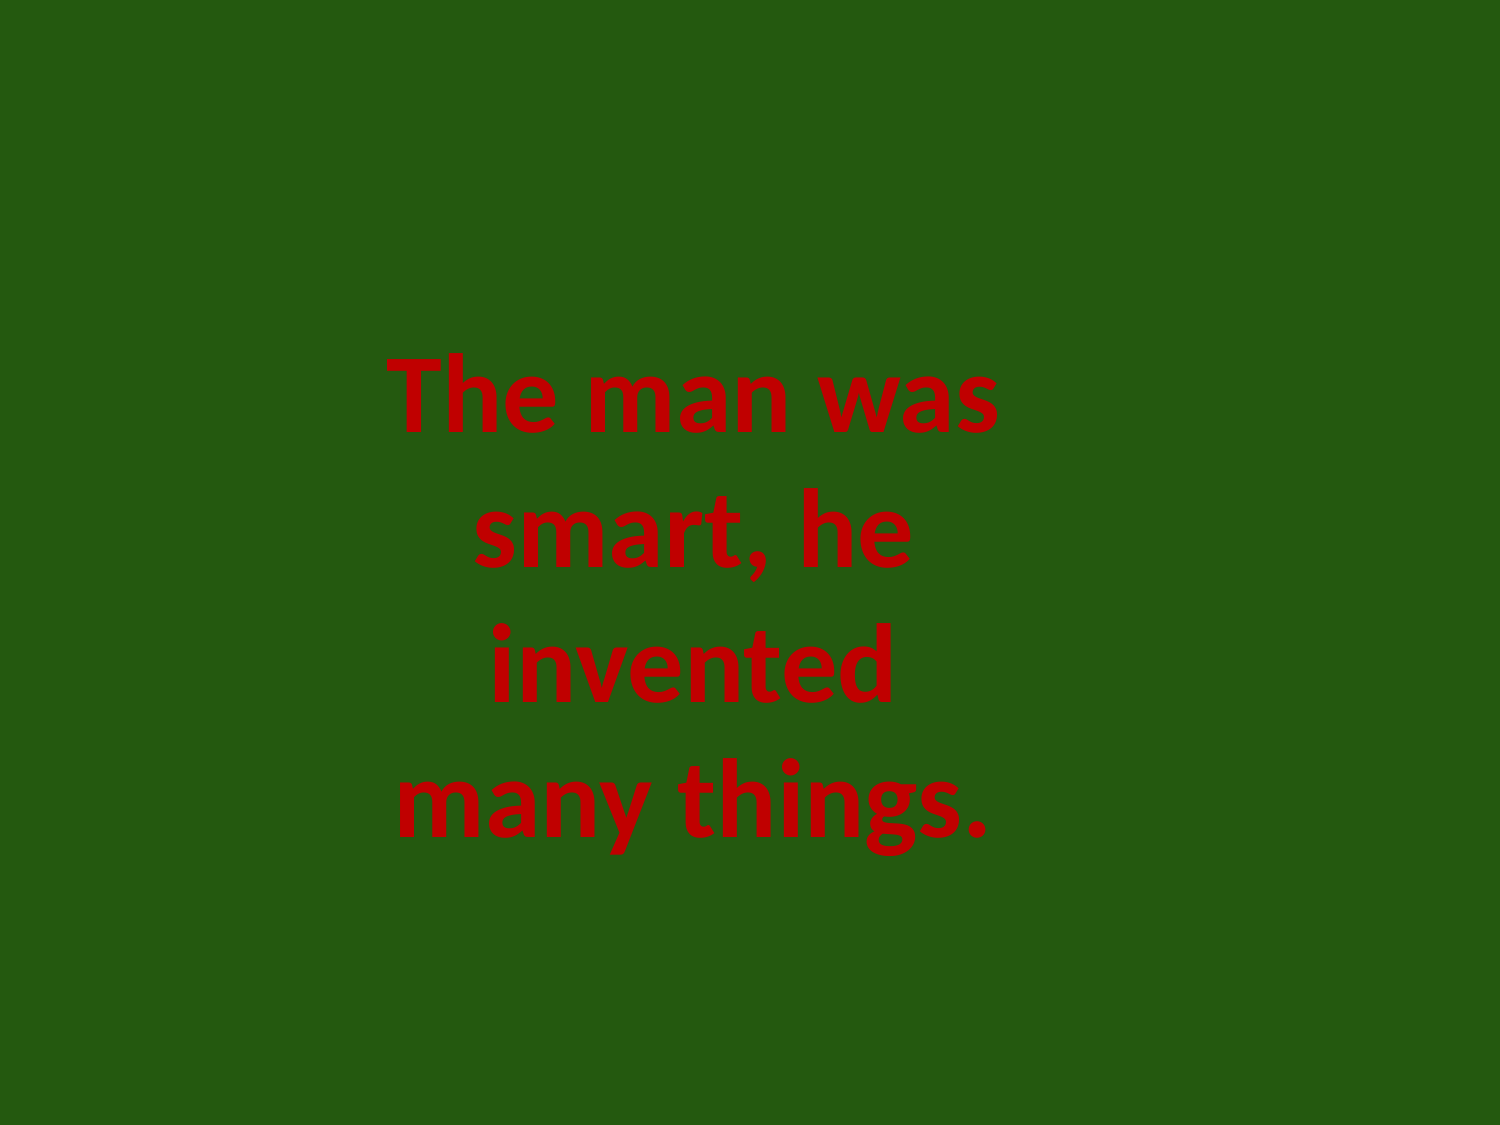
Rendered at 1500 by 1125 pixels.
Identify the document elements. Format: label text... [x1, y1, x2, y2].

text_box The man was smart, he invented many things. [337, 312, 1050, 868]
